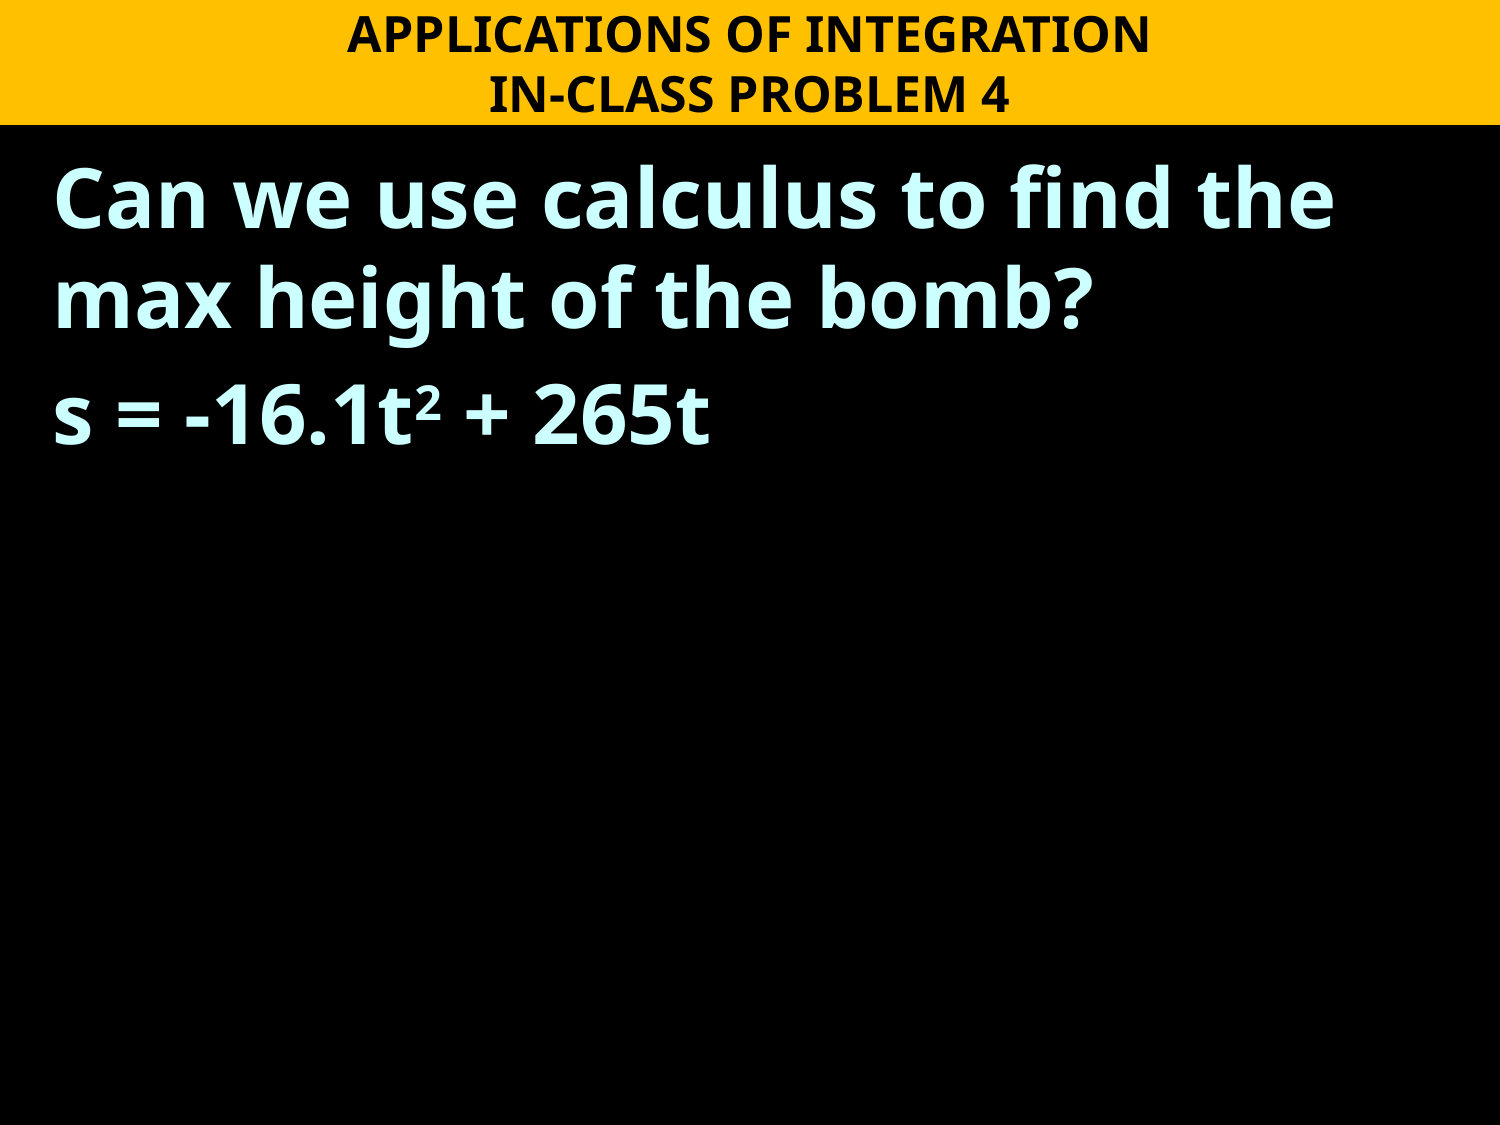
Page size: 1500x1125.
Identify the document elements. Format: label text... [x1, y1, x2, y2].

list Can we use calculus to find the max height of the bomb? s = -16.1t2 + 265t [37, 137, 1475, 1063]
text_box APPLICATIONS OF INTEGRATION IN-CLASS PROBLEM 4 [0, 0, 1500, 125]
